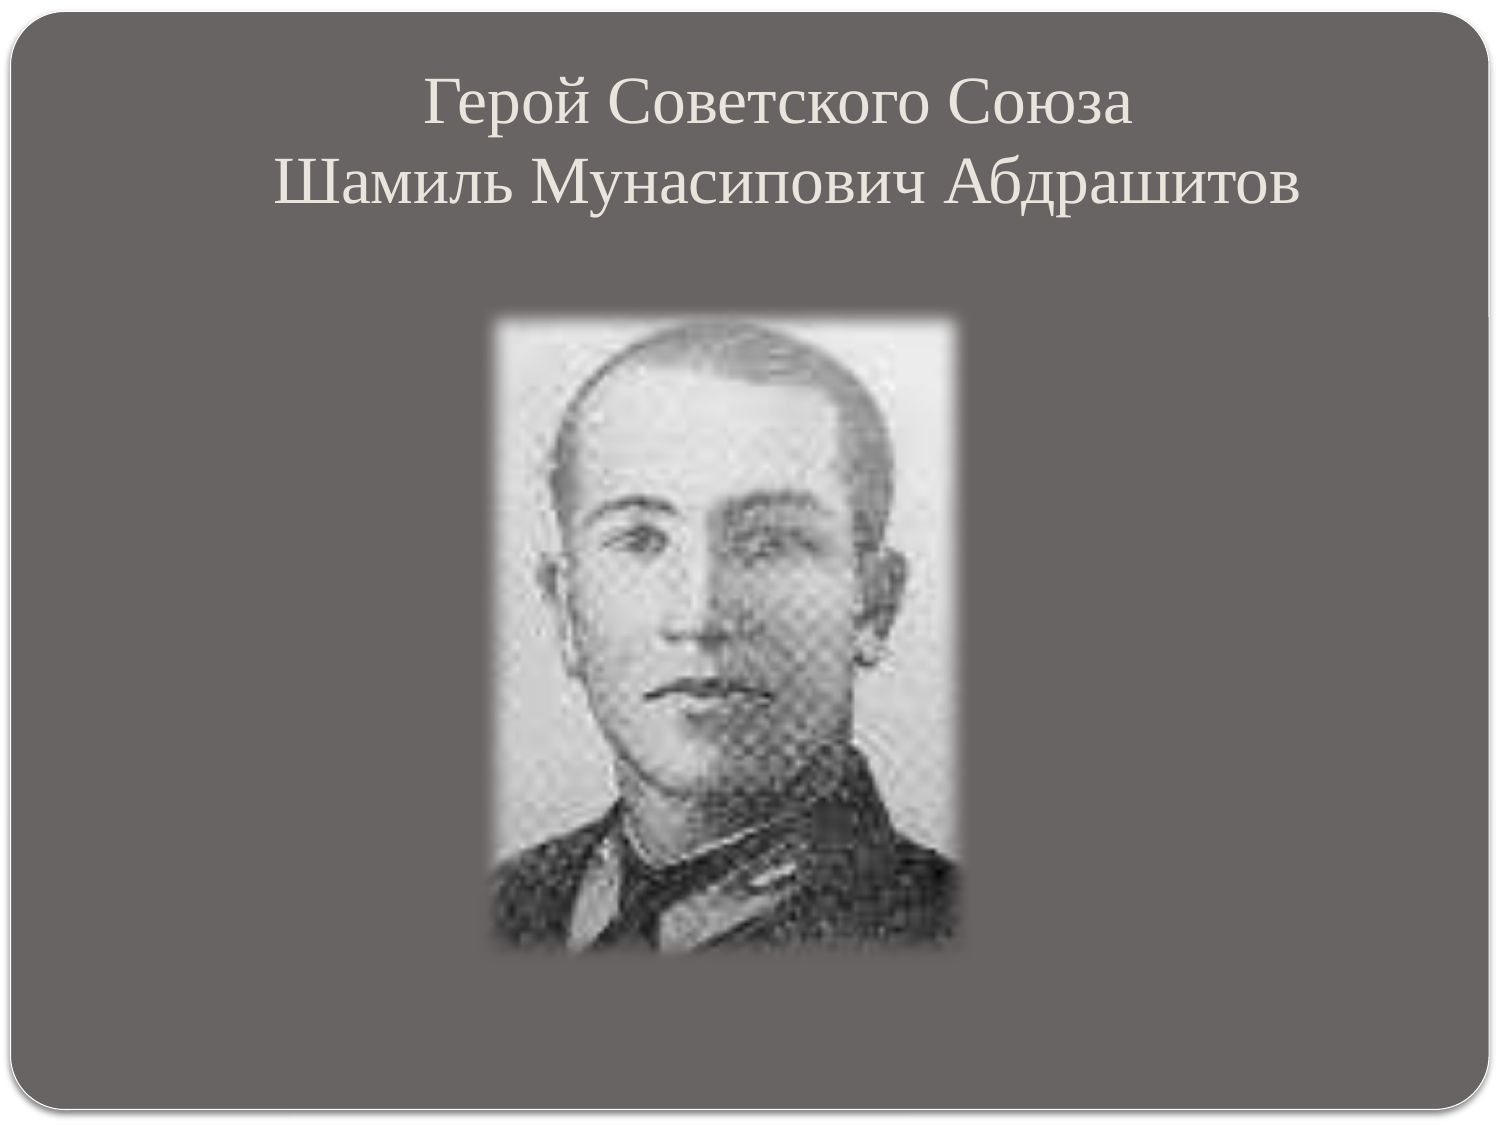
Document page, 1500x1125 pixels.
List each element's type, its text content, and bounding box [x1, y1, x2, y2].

title Герой Советского Союза Шамиль Мунасипович Абдрашитов [150, 45, 1425, 233]
picture [478, 302, 973, 963]
